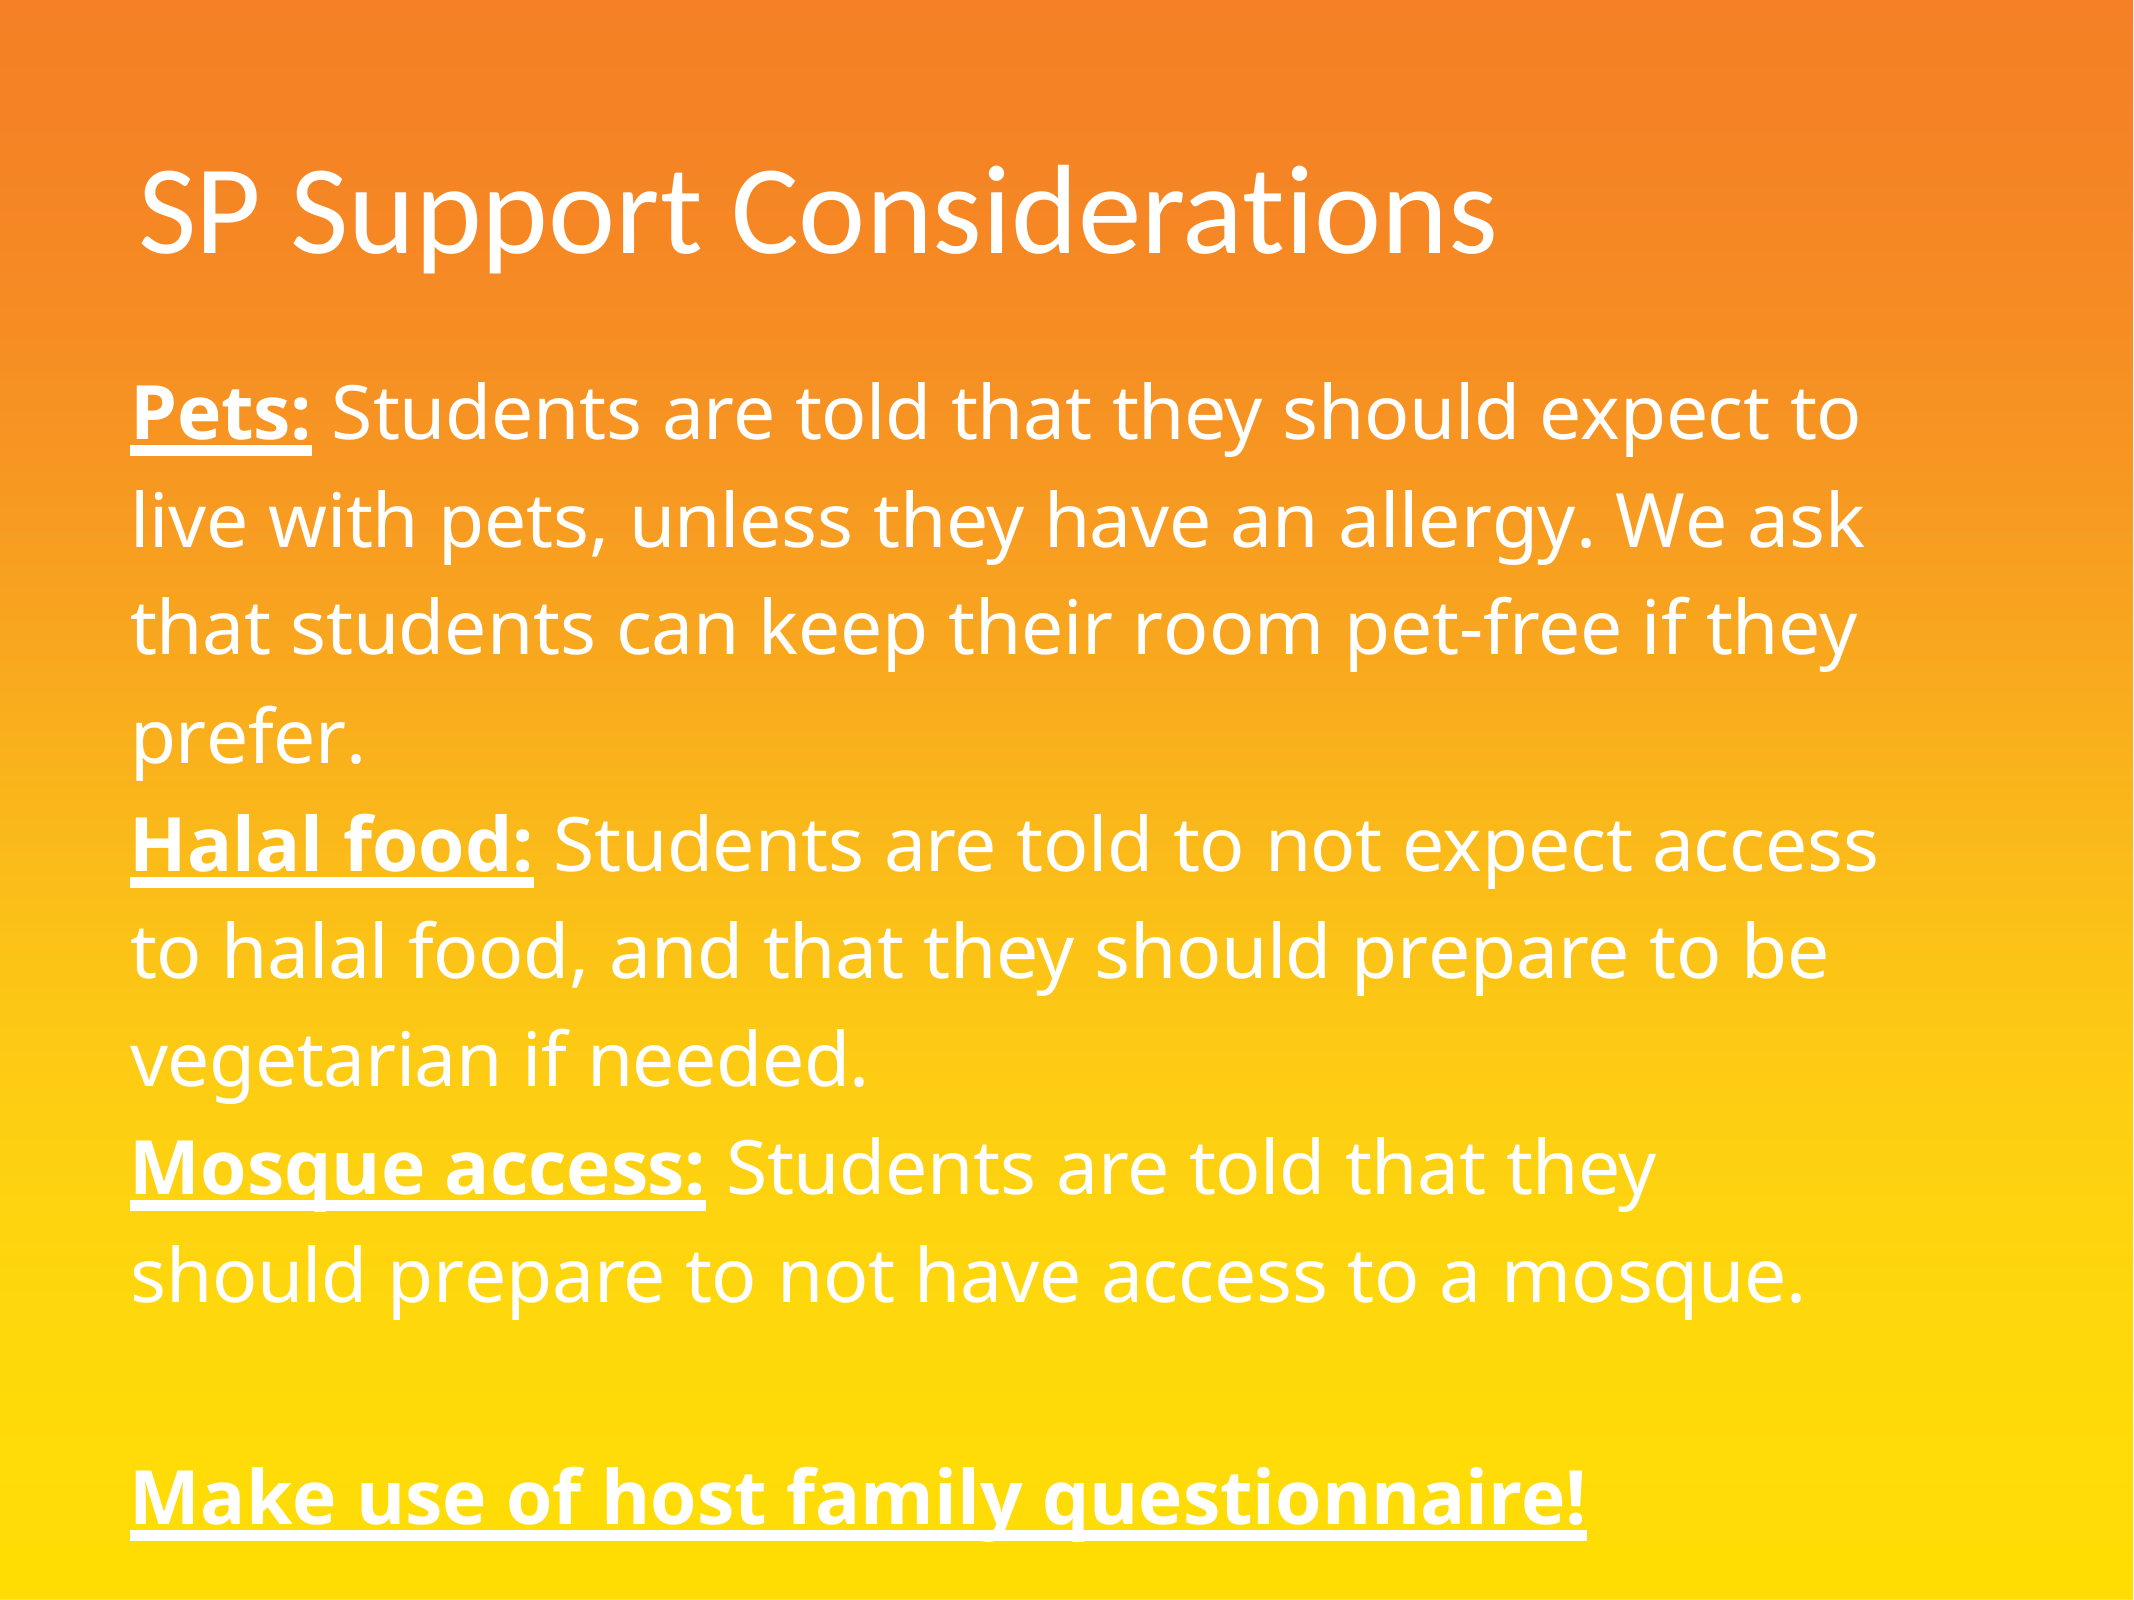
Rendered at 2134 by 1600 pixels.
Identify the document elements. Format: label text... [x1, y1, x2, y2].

text_box [0, 0, 2134, 1600]
title SP Support Considerations [131, 92, 2002, 394]
text_box Pets: Students are told that they should expect to live with pets, unless they have an allergy. We ask that students can keep their room pet-free if they prefer. Halal food: Students are told to not expect access to halal food, and that they should prepare to be vegetarian if needed. Mosque access: Students are told that they should prepare to not have access to a mosque. Make use of host family questionnaire! [128, 346, 1911, 1540]
